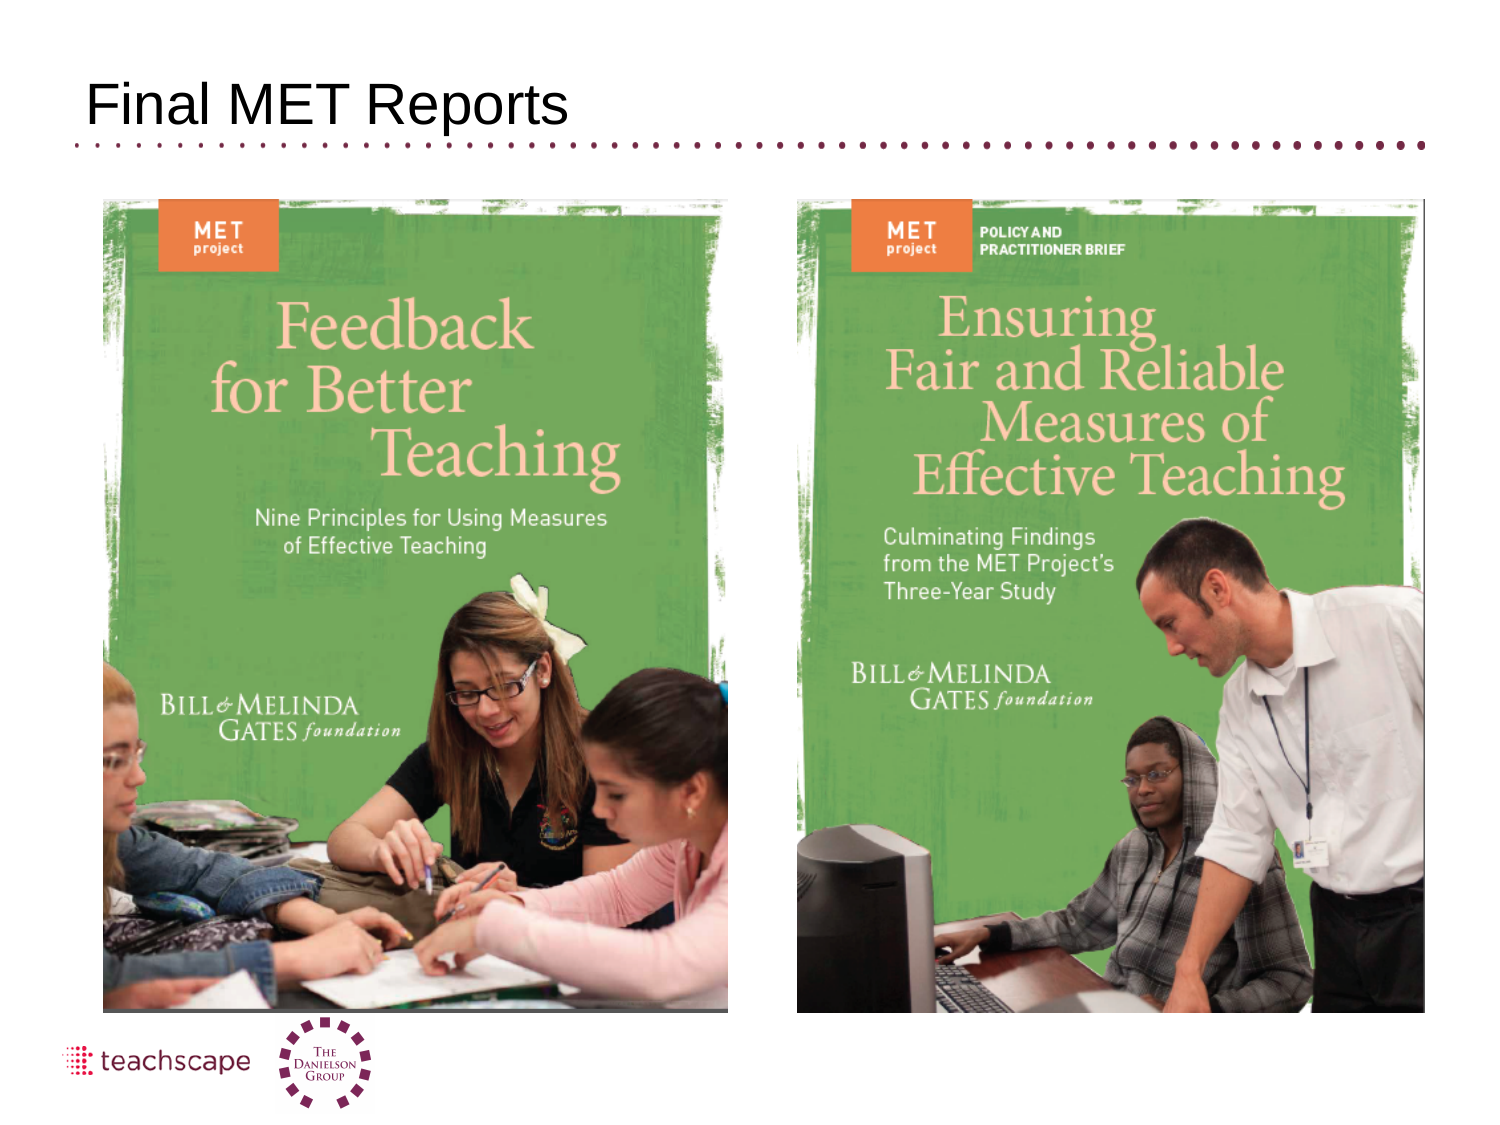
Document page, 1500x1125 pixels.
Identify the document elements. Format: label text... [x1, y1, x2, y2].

picture [75, 141, 1425, 150]
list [86, 199, 745, 1013]
title Final MET Reports [85, 66, 1436, 138]
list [782, 199, 1441, 1014]
picture [62, 1046, 250, 1075]
